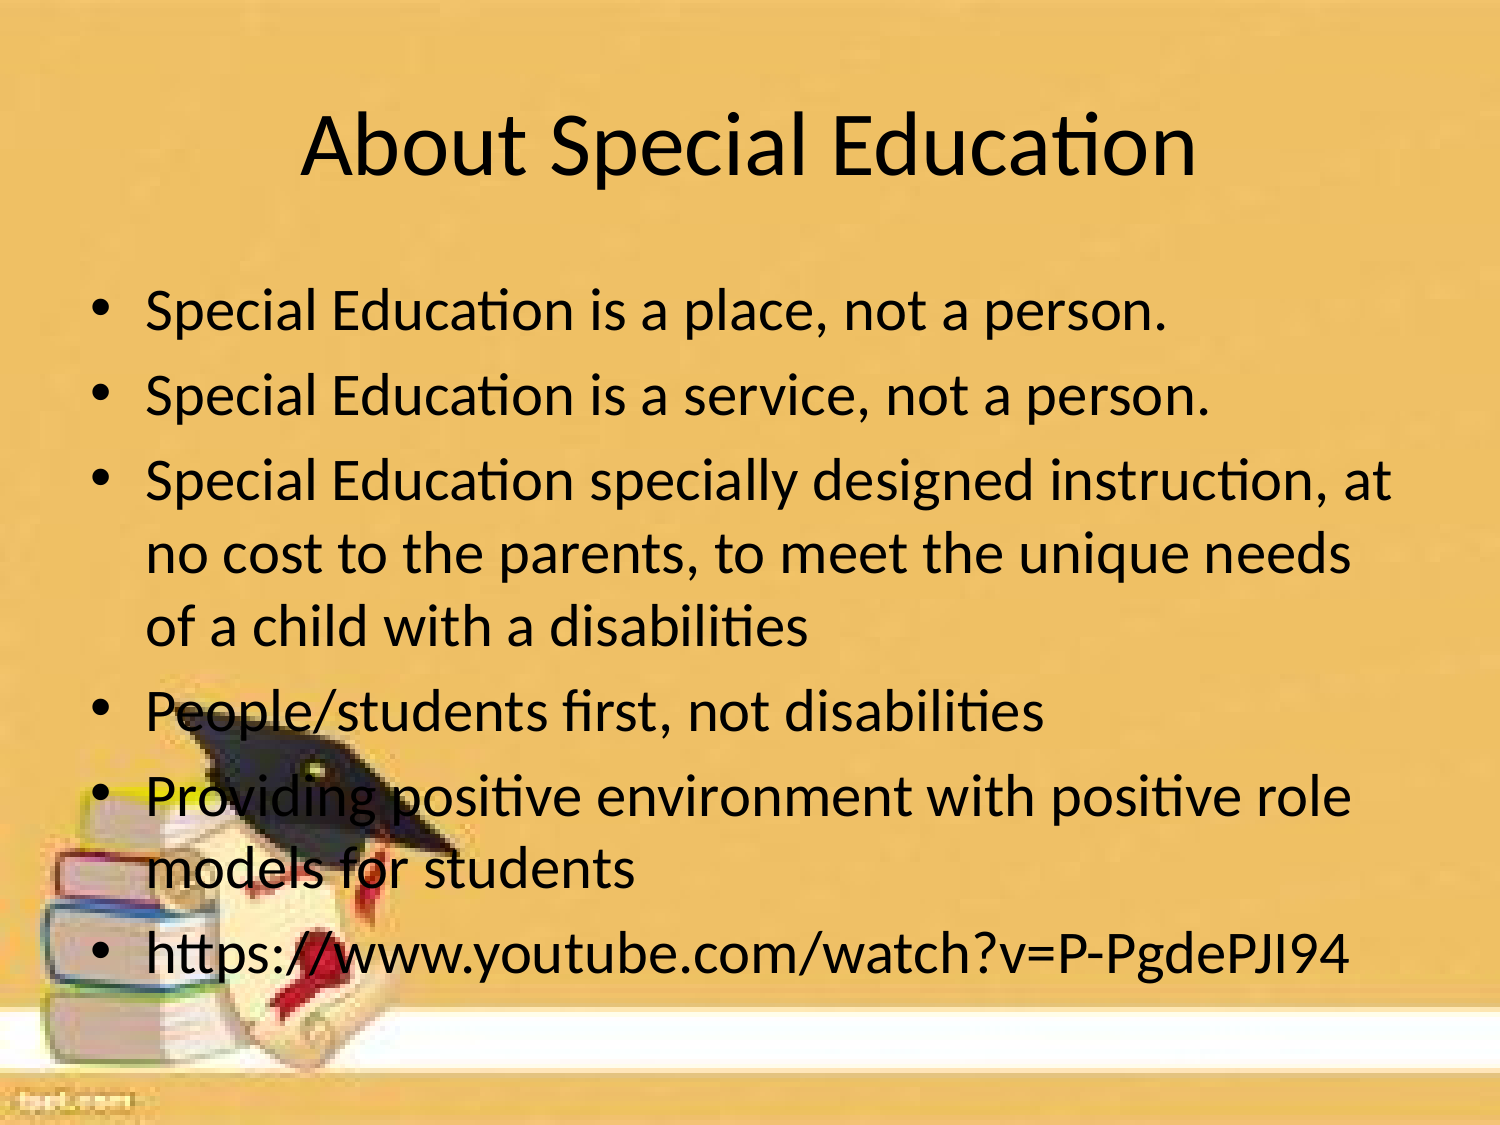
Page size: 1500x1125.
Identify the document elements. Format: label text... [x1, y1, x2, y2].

title About Special Education [75, 45, 1425, 233]
picture [0, 0, 1500, 1125]
list Special Education is a place, not a person. Special Education is a service, not a person. Special Education specially designed instruction, at no cost to the parents, to meet the unique needs of a child with a disabilities People/students first, not disabilities Providing positive environment with positive role models for students https://www.youtube.com/watch?v=P-PgdePJI94 [75, 262, 1425, 1005]
